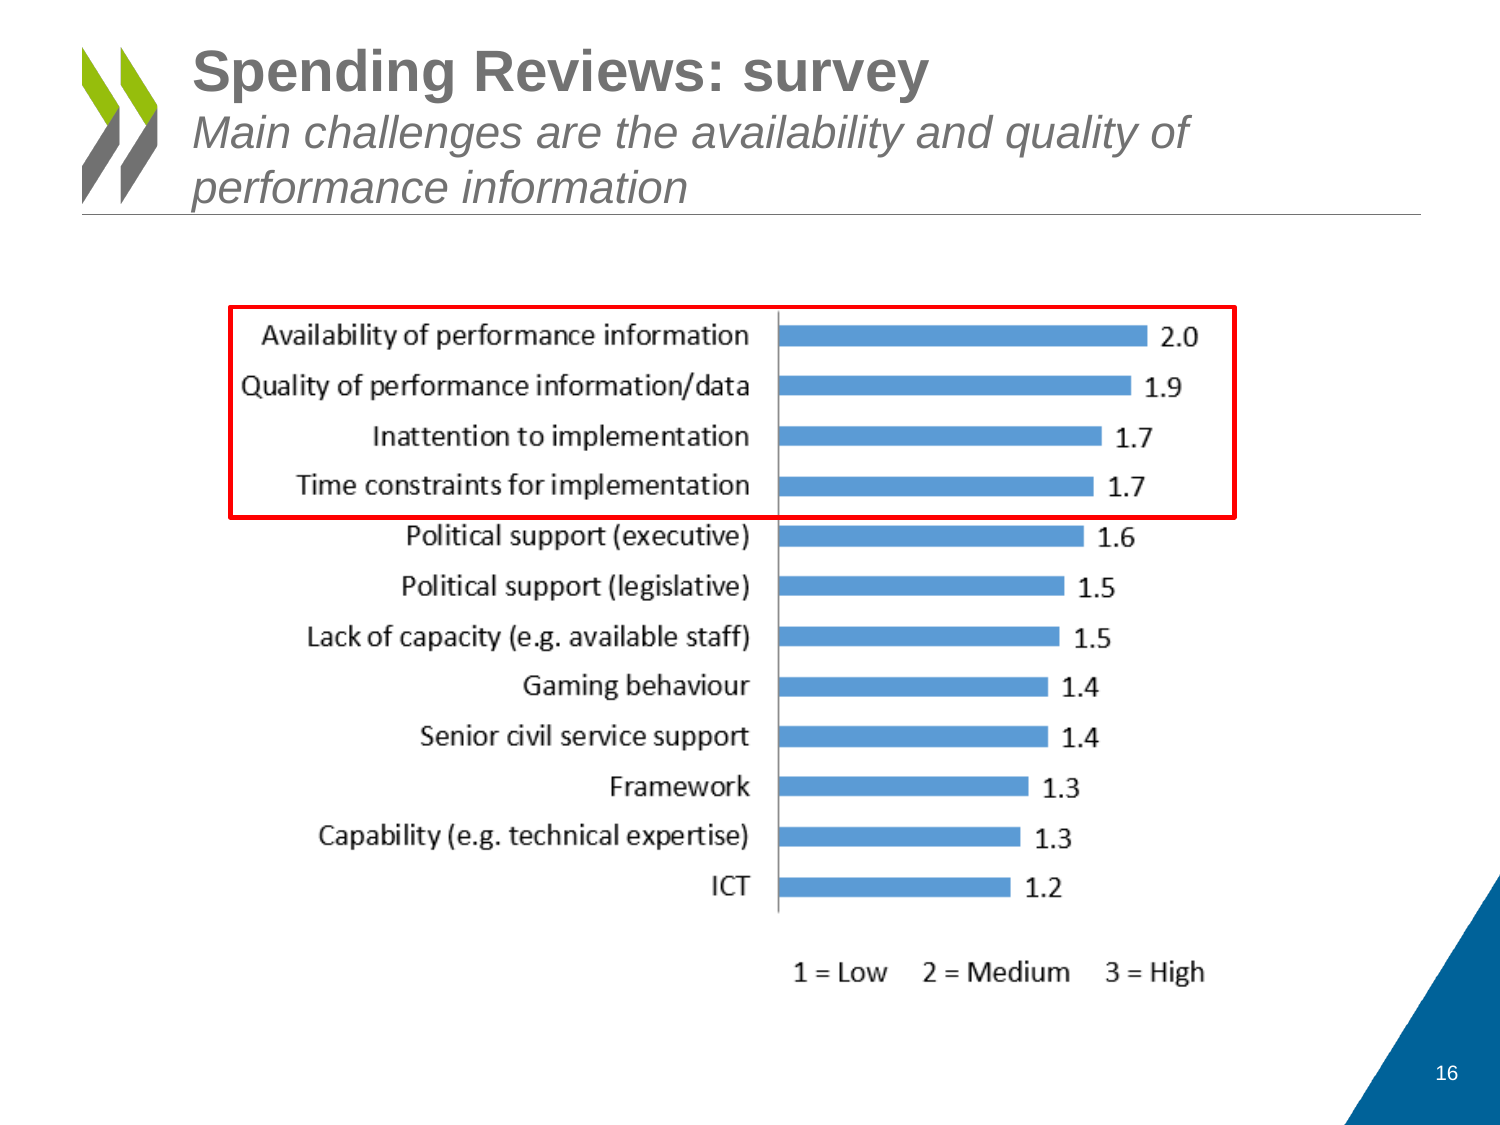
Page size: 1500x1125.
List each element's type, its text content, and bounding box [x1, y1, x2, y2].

picture [1344, 874, 1500, 1125]
text_box [1222, 305, 1236, 519]
slide_number 16 [1417, 1051, 1474, 1092]
text_box [229, 305, 237, 519]
title Spending Reviews: survey Main challenges are the availability and quality of performance information [177, 38, 1394, 207]
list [239, 306, 1221, 1000]
